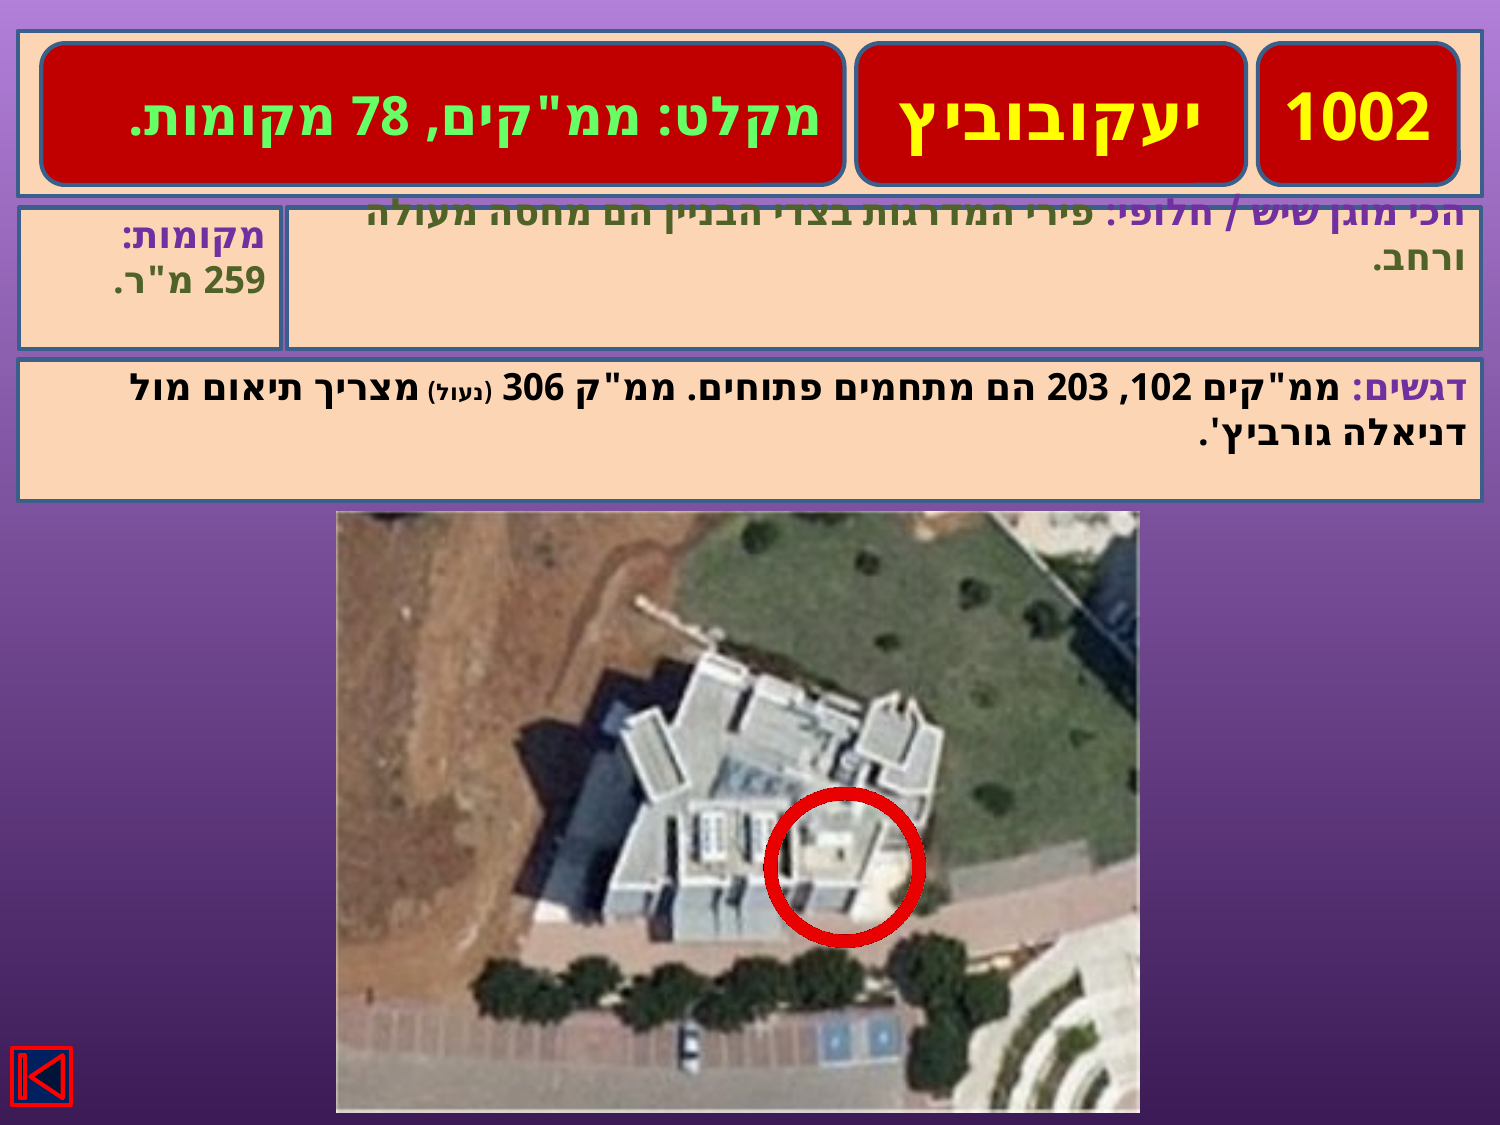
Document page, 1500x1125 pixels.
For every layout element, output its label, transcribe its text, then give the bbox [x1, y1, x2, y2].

text_box [10, 1046, 73, 1107]
text_box הכי מוגן שיש / חלופי: פירי המדרגות בצדי הבניין הם מחסה מעולה ורחב. [285, 205, 1483, 351]
text_box מקומות: 259 מ"ר. [17, 205, 283, 351]
text_box מקלט: ממ"קים, 78 מקומות. [39, 41, 847, 187]
text_box 1002 [1255, 41, 1461, 187]
text_box יעקובוביץ [854, 41, 1249, 187]
text_box דגשים: ממ"קים 102, 203 הם מתחמים פתוחים. ממ"ק 306 (נעול) מצריך תיאום מול דניאלה גורביץ'. [16, 357, 1484, 503]
text_box [16, 29, 1484, 198]
picture [336, 511, 1140, 1113]
